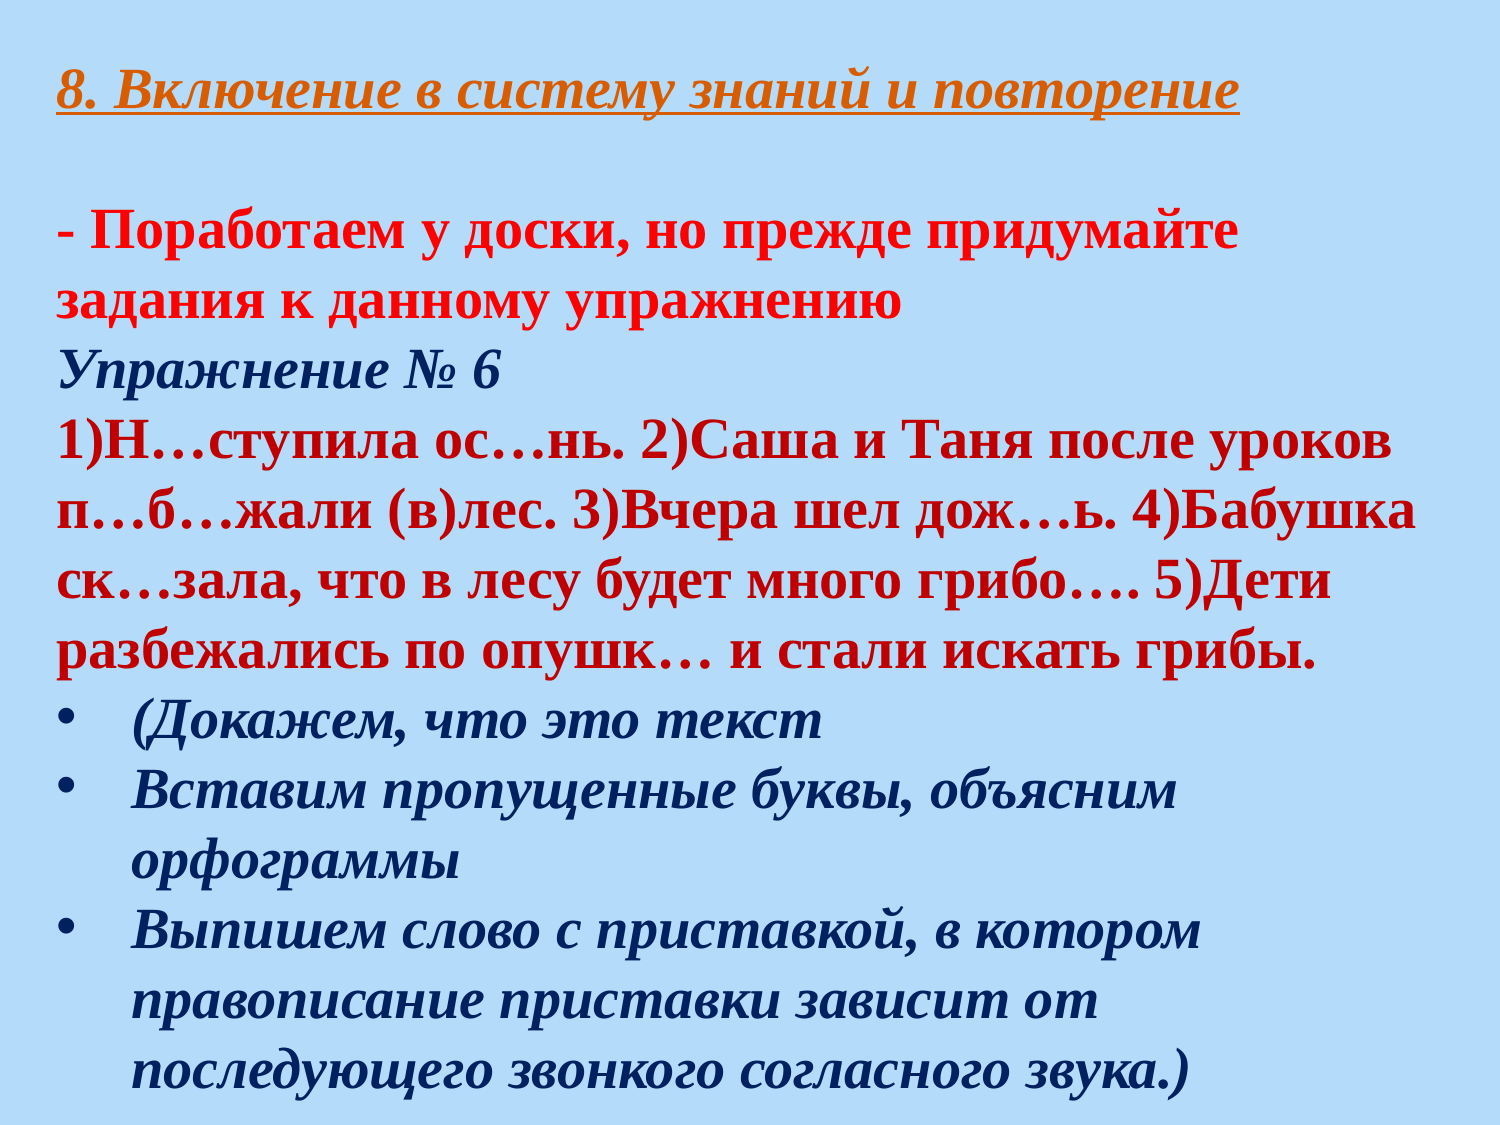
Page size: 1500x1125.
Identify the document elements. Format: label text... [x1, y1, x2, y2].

text_box 8. Включение в систему знаний и повторение - Поработаем у доски, но прежде придумайте задания к данному упражнению Упражнение № 6 1)Н…ступила ос…нь. 2)Саша и Таня после уроков п…б…жали (в)лес. 3)Вчера шел дож…ь. 4)Бабушка ск…зала, что в лесу будет много грибо…. 5)Дети разбежались по опушк… и стали искать грибы. (Докажем, что это текст Вставим пропущенные буквы, объясним орфограммы Выпишем слово с приставкой, в котором правописание приставки зависит от последующего звонкого согласного звука.) [41, 42, 1471, 1108]
